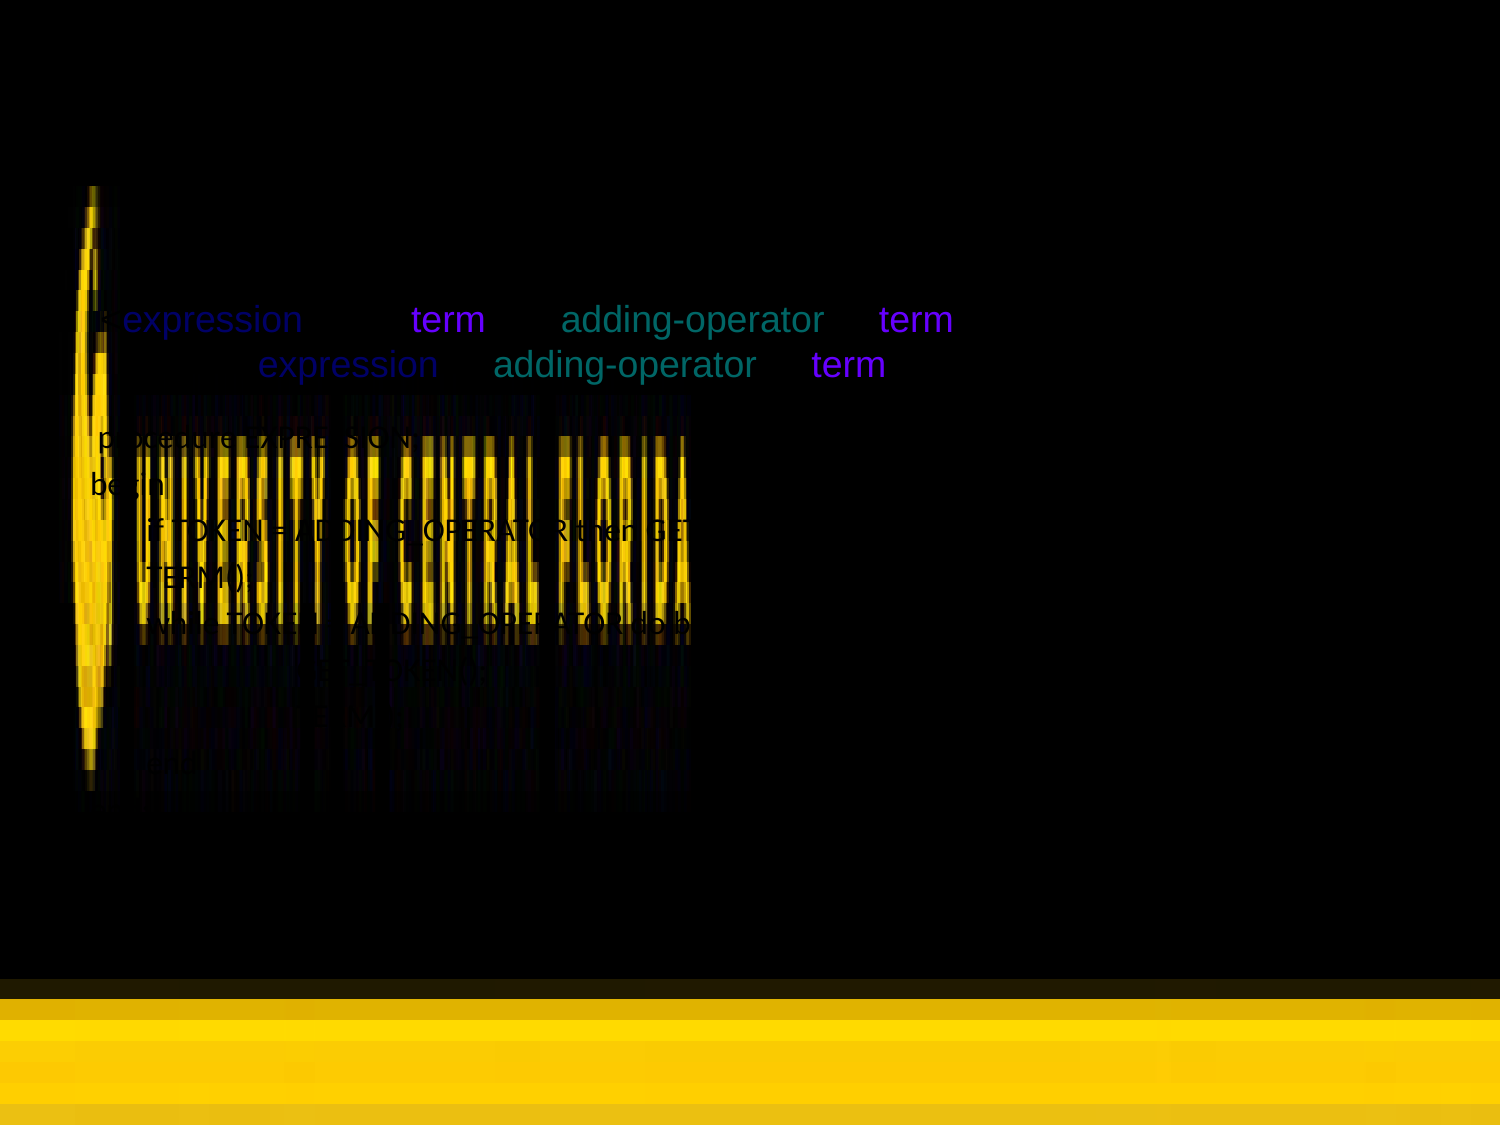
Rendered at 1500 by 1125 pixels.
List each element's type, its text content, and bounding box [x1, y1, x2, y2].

title <expression> Procedure [74, 124, 1426, 263]
list procedure EXPRESSION; begin if TOKEN = ADDING_OPERATOR then GET_TOKEN(); TERM(); while TOKEN = ADDING_OPERATOR do begin GET_TOKEN(); TERM(); end end; [74, 407, 1426, 1125]
text_box <expression> ::= <term> | <adding-operator> <term> | <expression> <adding-operator> <term> [74, 287, 1425, 393]
picture [0, 0, 1500, 1125]
